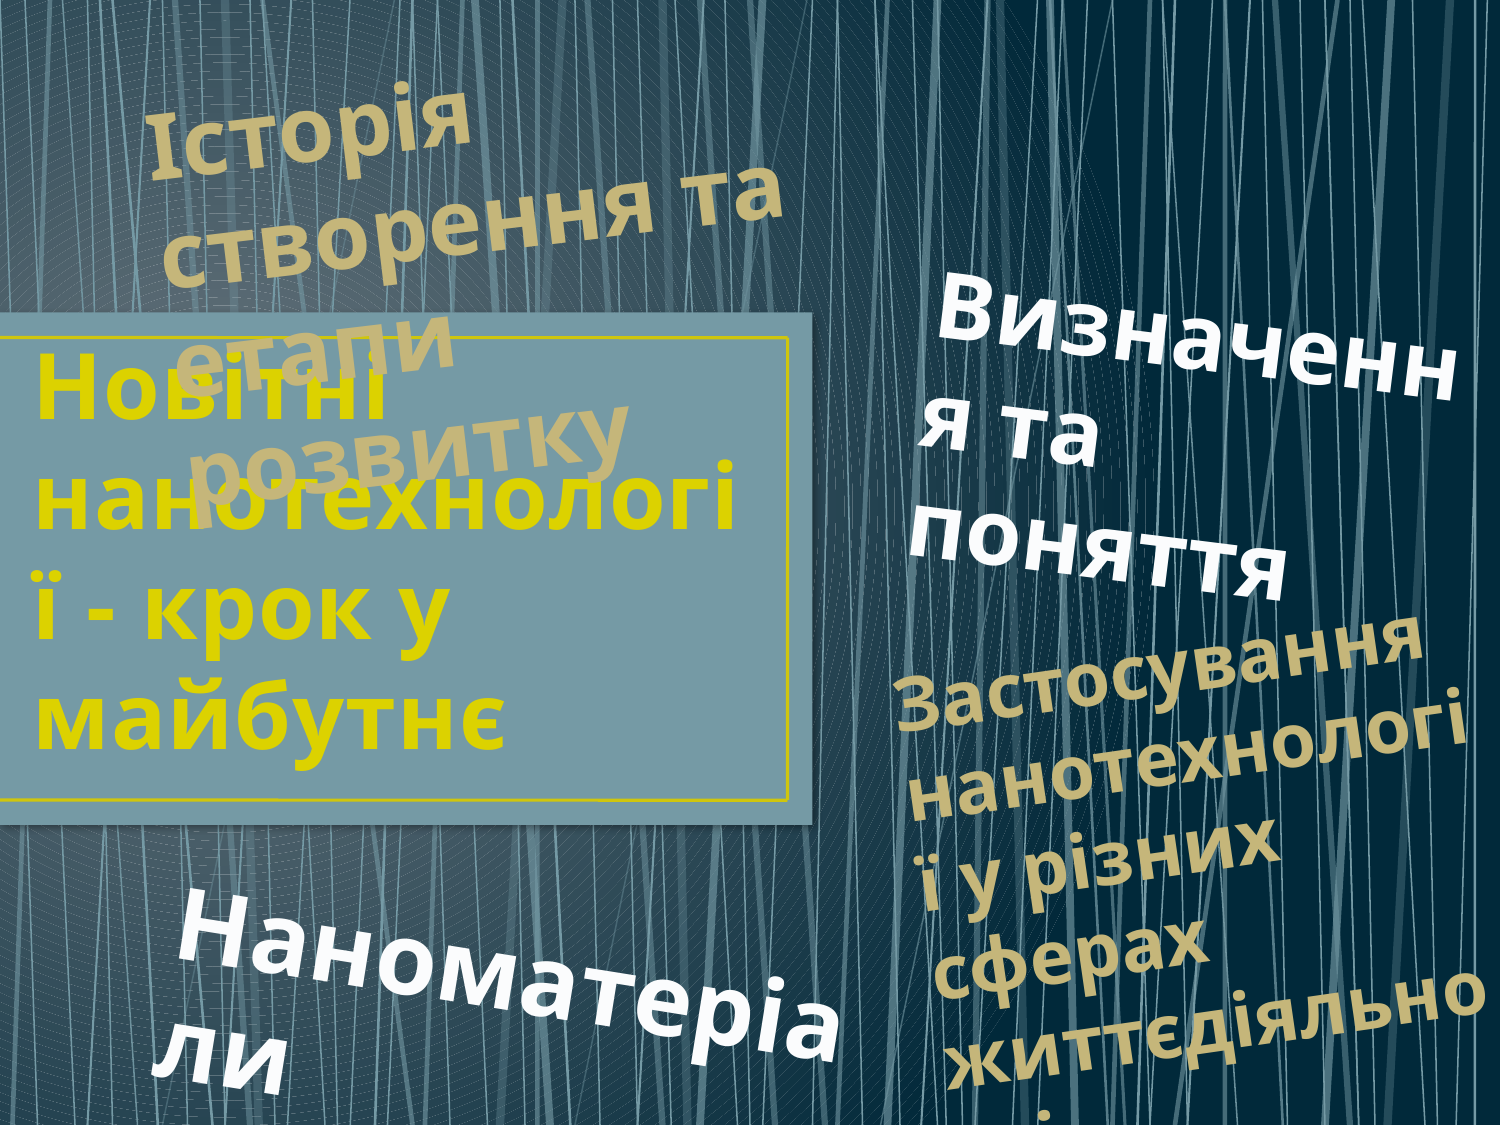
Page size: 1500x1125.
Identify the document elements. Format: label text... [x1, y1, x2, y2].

title Новітні нанотехнології - крок у майбутнє [17, 349, 774, 776]
text_box Застосування нанотехнології у різних сферах життєдіяльності [870, 613, 1500, 1125]
text_box Історія створення та етапи розвитку [123, 0, 911, 537]
text_box Визначення та поняття [885, 236, 1500, 654]
text_box Наноматеріали [132, 848, 873, 1125]
